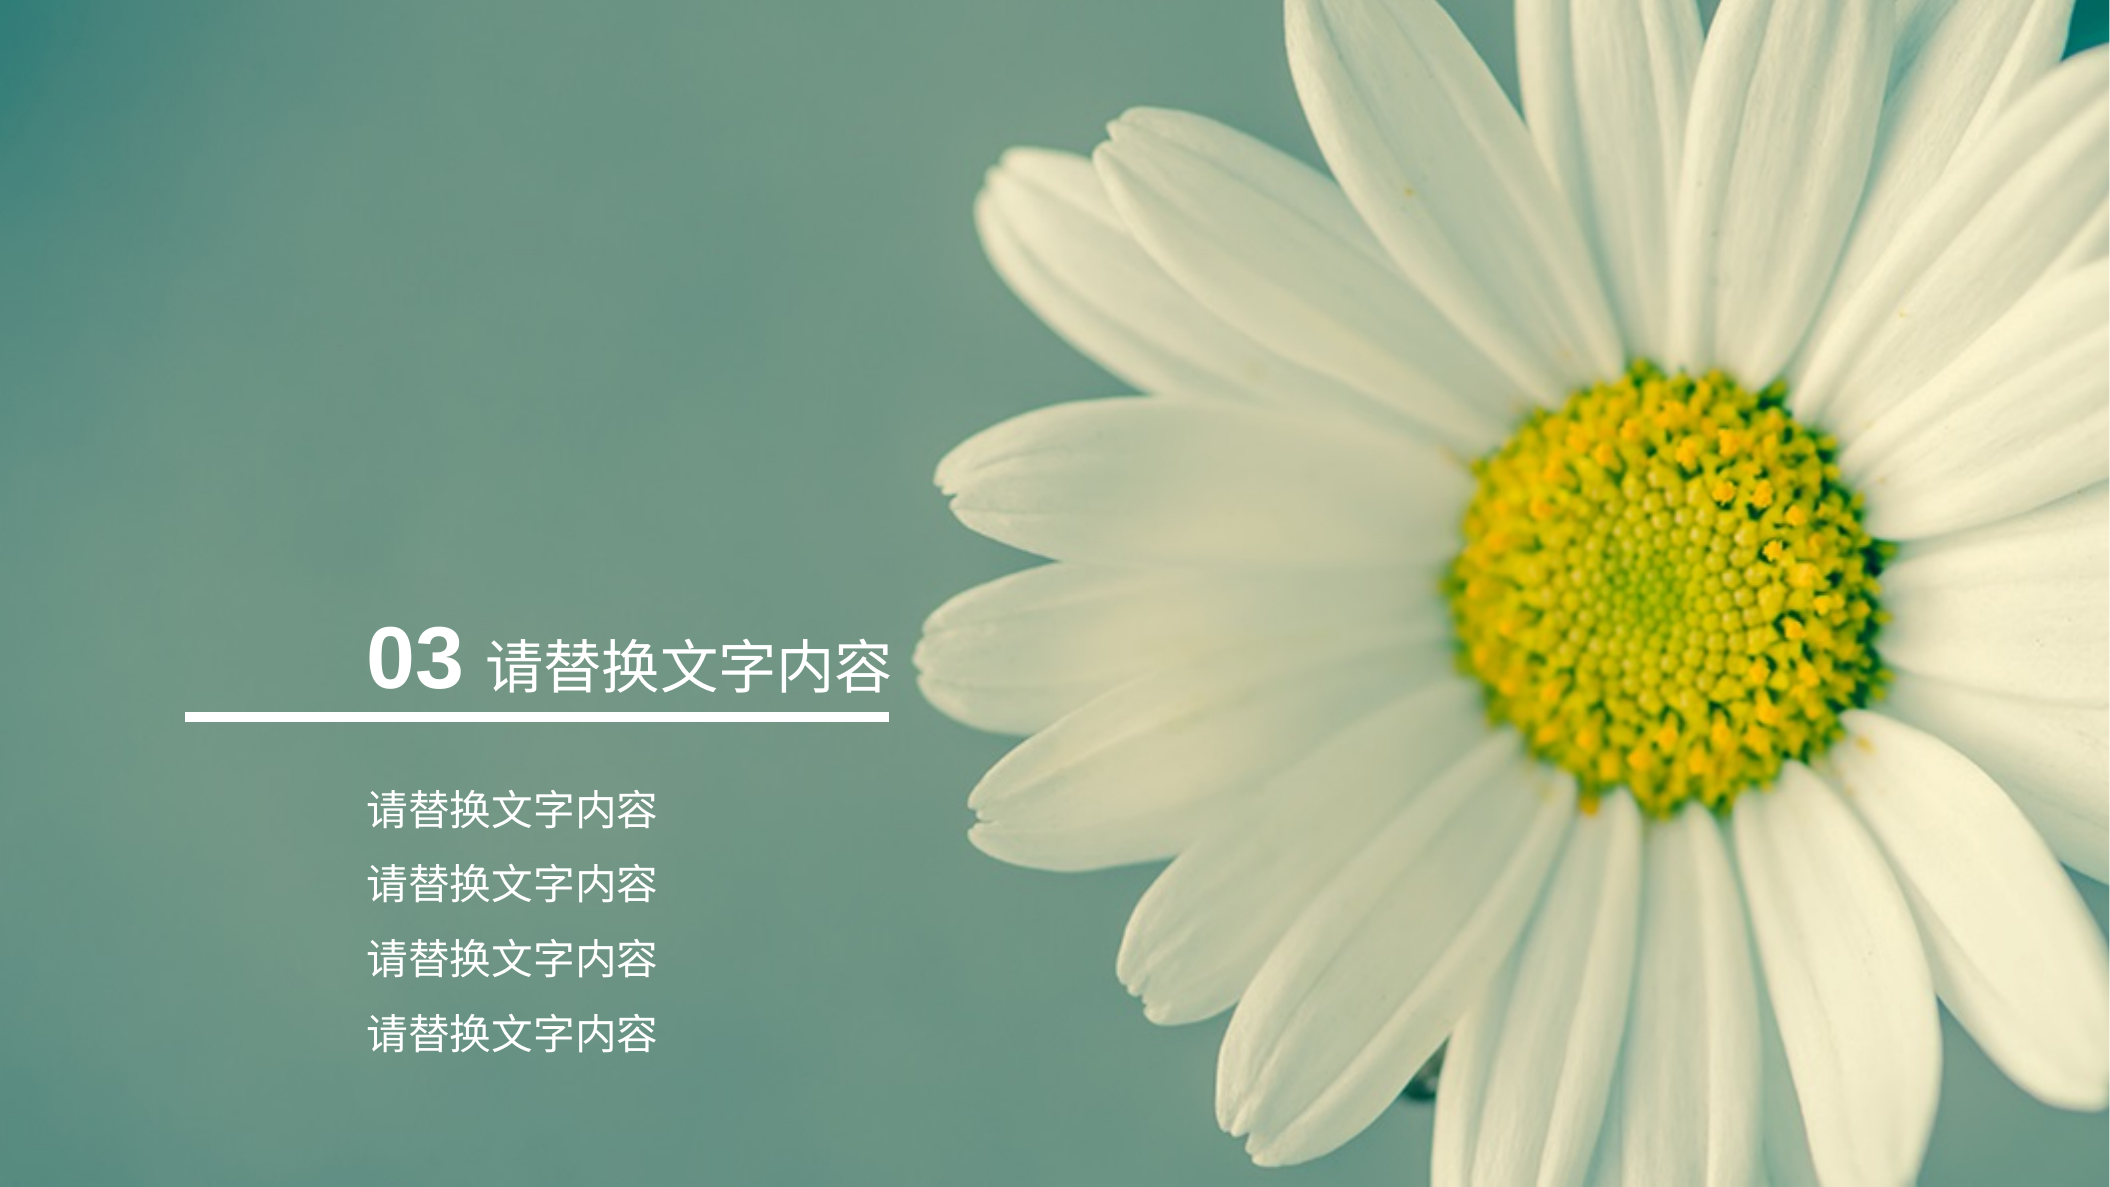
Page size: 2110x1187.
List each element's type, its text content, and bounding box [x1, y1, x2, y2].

text_box [0, 0, 2110, 1187]
text_box 请替换文字内容 [351, 766, 925, 840]
text_box 请替换文字内容 [351, 915, 925, 990]
text_box 请替换文字内容 [351, 990, 925, 1065]
text_box 03请替换文字内容 [351, 572, 1149, 714]
text_box 请替换文字内容 [351, 840, 925, 915]
